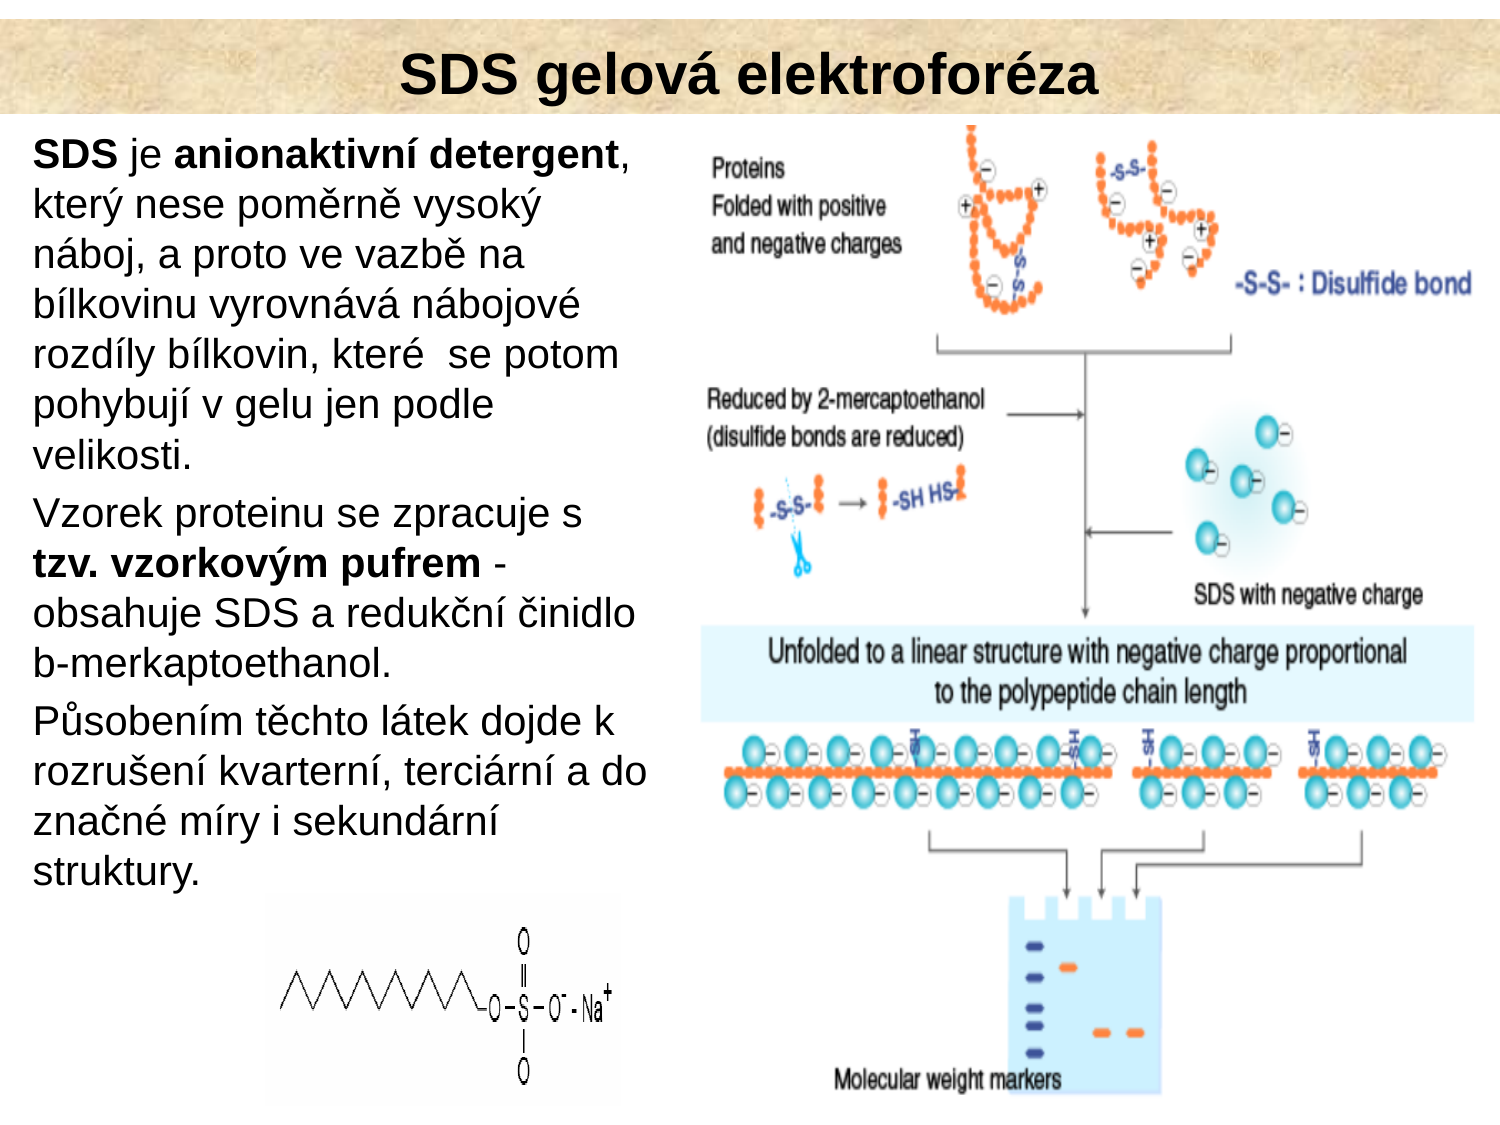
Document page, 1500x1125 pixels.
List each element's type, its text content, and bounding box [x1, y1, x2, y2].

picture [674, 125, 1495, 1106]
title SDS gelová elektroforéza [0, 18, 1500, 114]
list SDS je anionaktivní detergent, který nese poměrně vysoký náboj, a proto ve vazbě na bílkovinu vyrovnává nábojové rozdíly bílkovin, které se potom pohybují v gelu jen podle velikosti. Vzorek proteinu se zpracuje s tzv. vzorkovým pufrem - obsahuje SDS a redukční činidlo b-merkaptoethanol. Působením těchto látek dojde k rozrušení kvarterní, terciární a do značné míry i sekundární struktury. [17, 119, 668, 1107]
picture [265, 892, 621, 1106]
